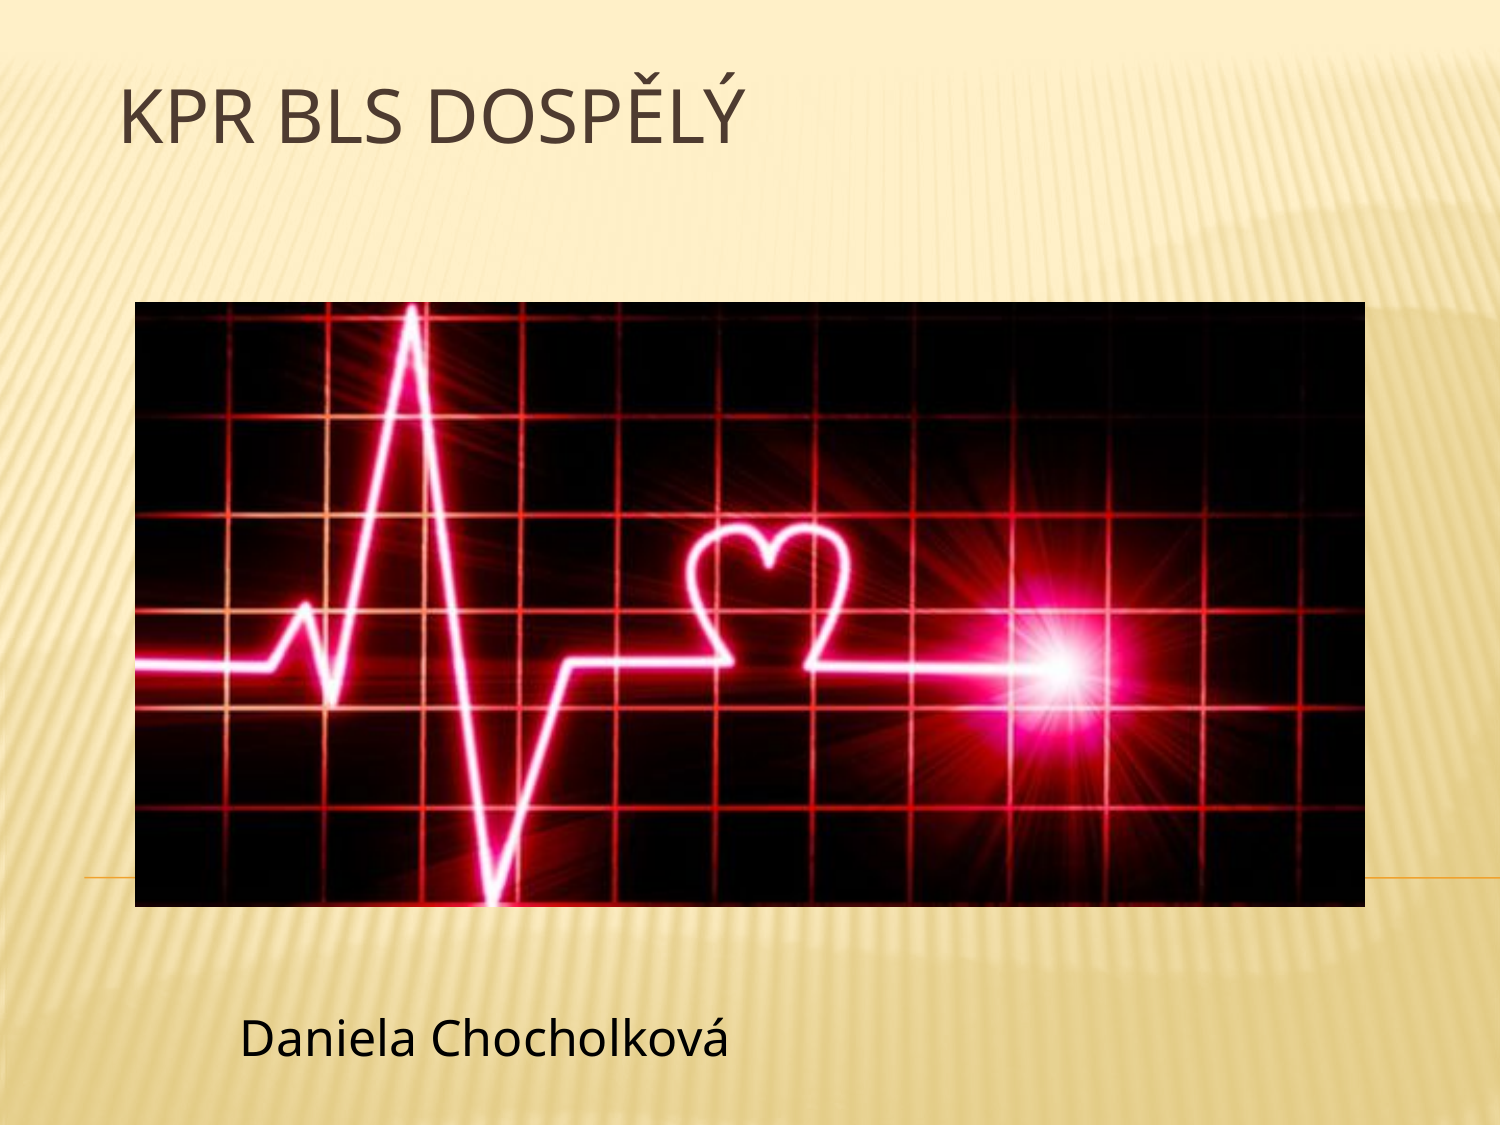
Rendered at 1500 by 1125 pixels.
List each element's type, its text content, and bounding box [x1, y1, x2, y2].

title KPR BLS DOSPĚLÝ [103, 61, 1379, 303]
picture [135, 302, 1365, 908]
subtitle Daniela Chocholková [225, 925, 1275, 1075]
